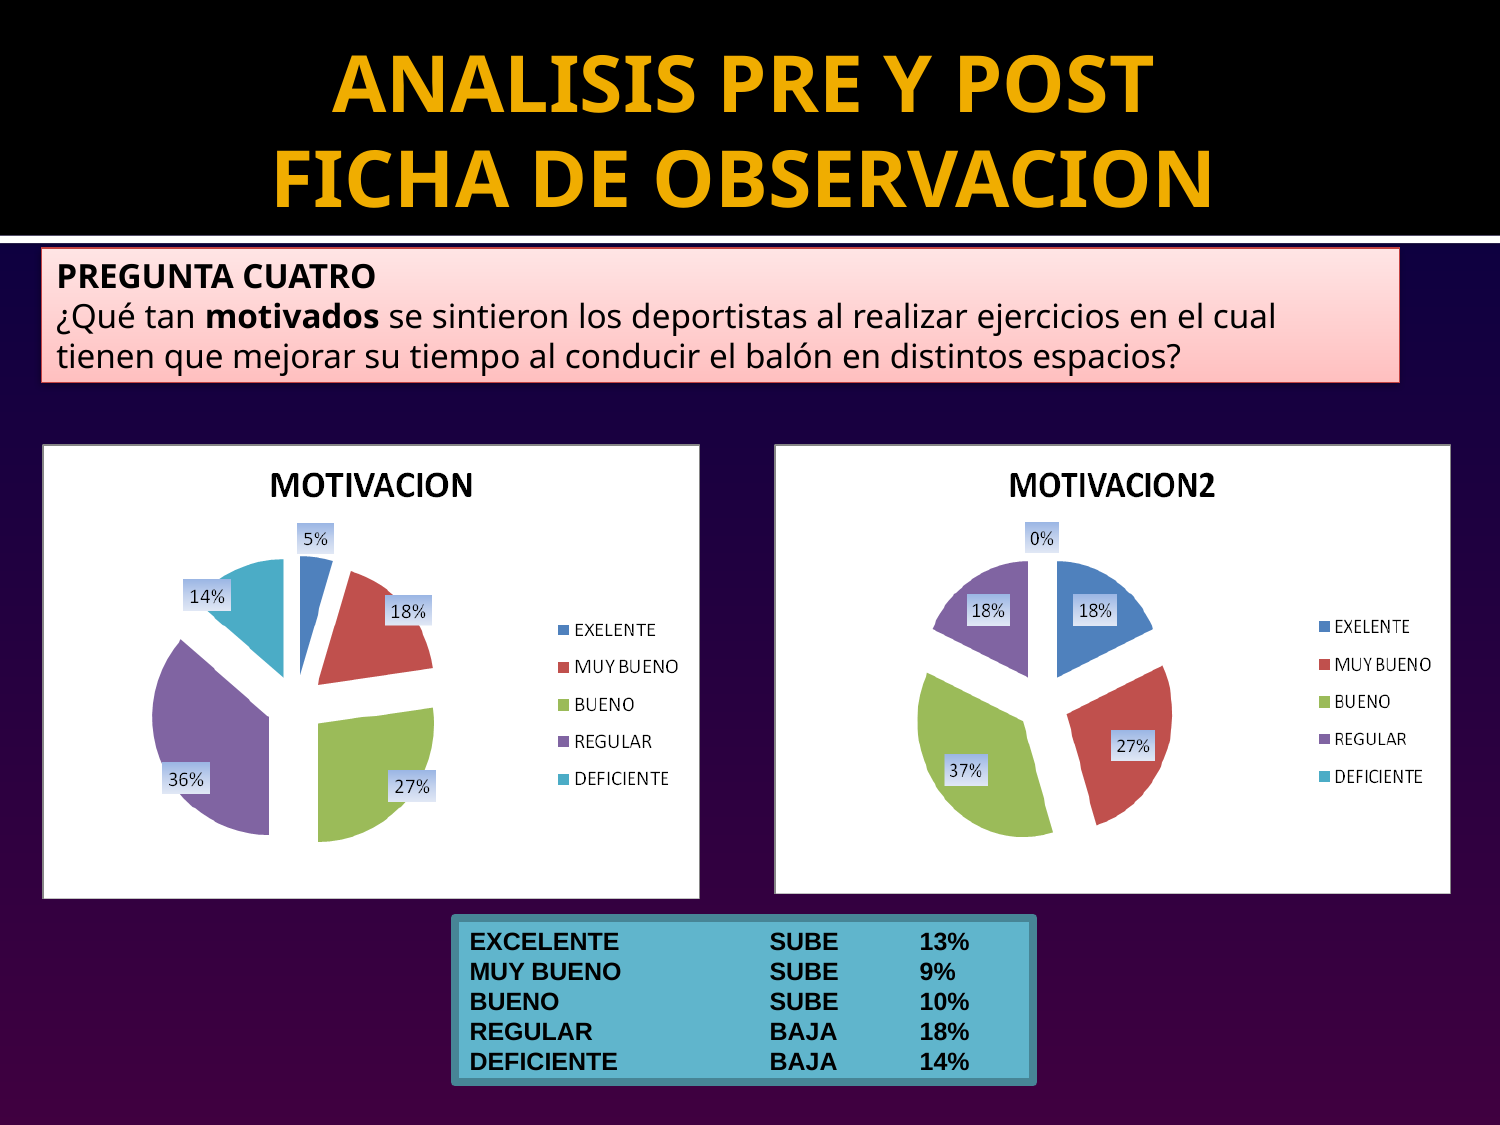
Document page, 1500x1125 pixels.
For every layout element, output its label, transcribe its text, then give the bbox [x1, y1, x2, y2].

text_box PREGUNTA CUATRO ¿Qué tan motivados se sintieron los deportistas al realizar ejercicios en el cual tienen que mejorar su tiempo al conducir el balón en distintos espacios? [41, 247, 1400, 383]
picture [773, 444, 1451, 894]
title ANALISIS PRE Y POST FICHA DE OBSERVACION [75, 25, 1425, 231]
text_box EXCELENTE SUBE 13% MUY BUENO SUBE 9% BUENO SUBE 10% REGULAR BAJA 18% DEFICIENTE BAJA 14% [451, 914, 1037, 1086]
picture [41, 444, 700, 899]
